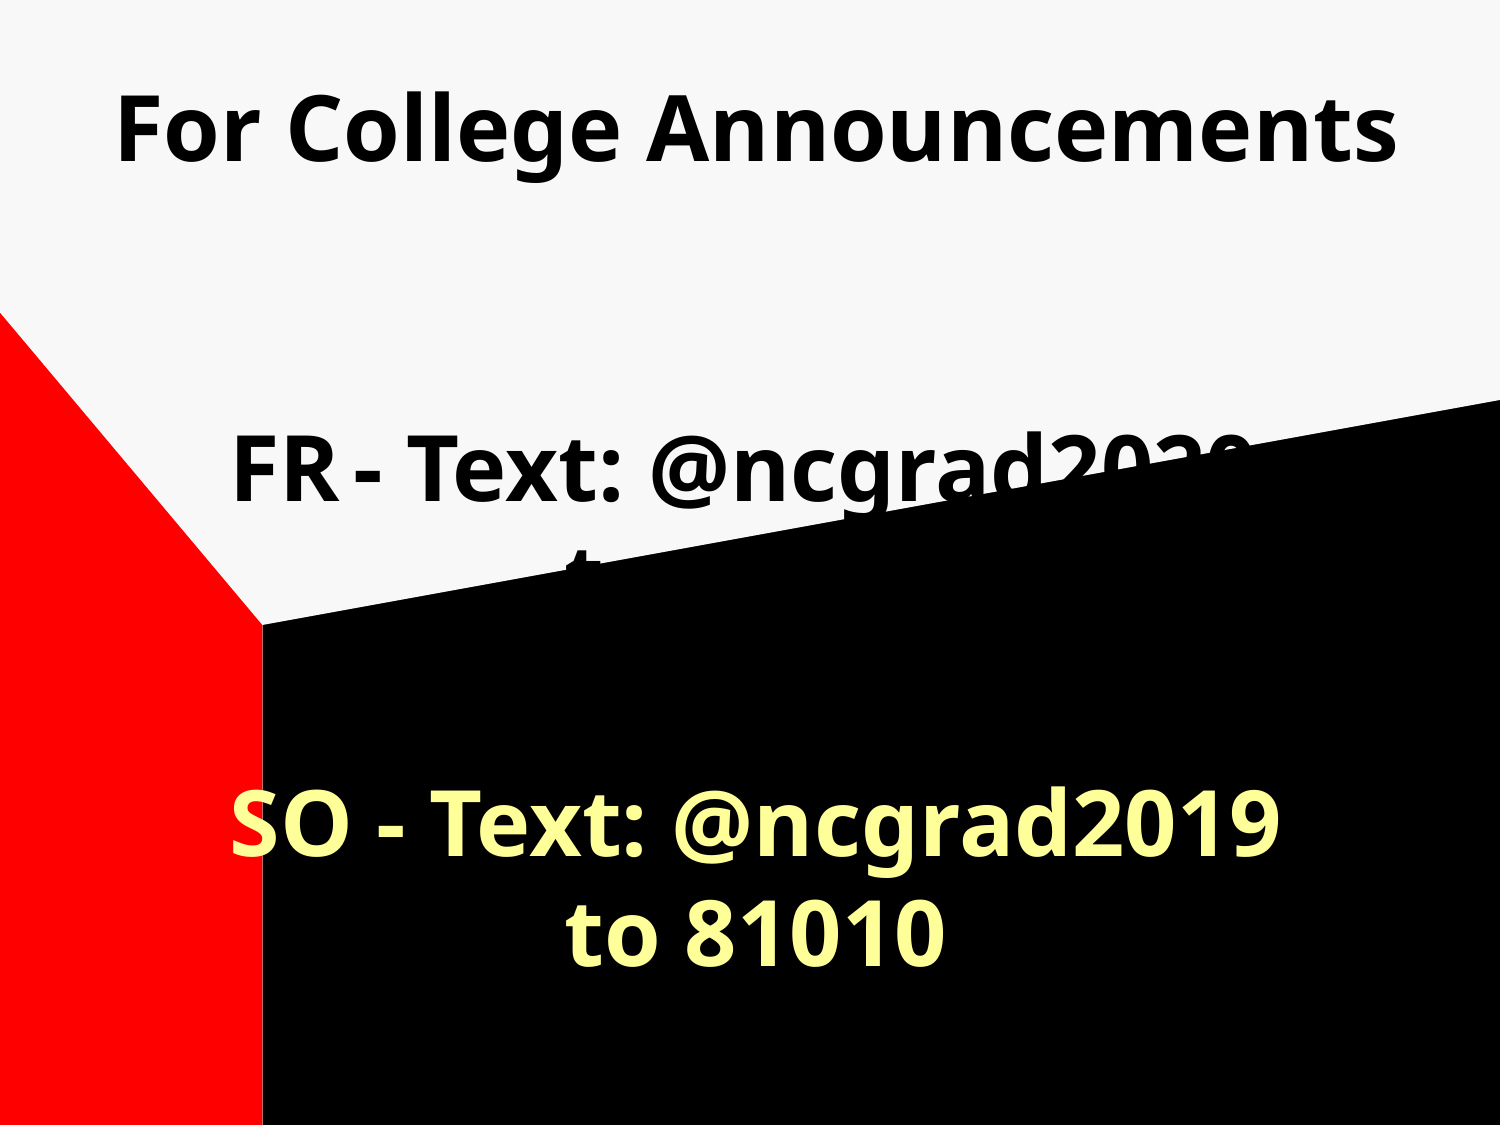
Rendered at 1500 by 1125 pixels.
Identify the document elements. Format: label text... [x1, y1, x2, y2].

title For College Announcements FR - Text: @ncgrad2020 to 81010 SO - Text: @ncgrad2019 to 81010 [87, 62, 1426, 1063]
